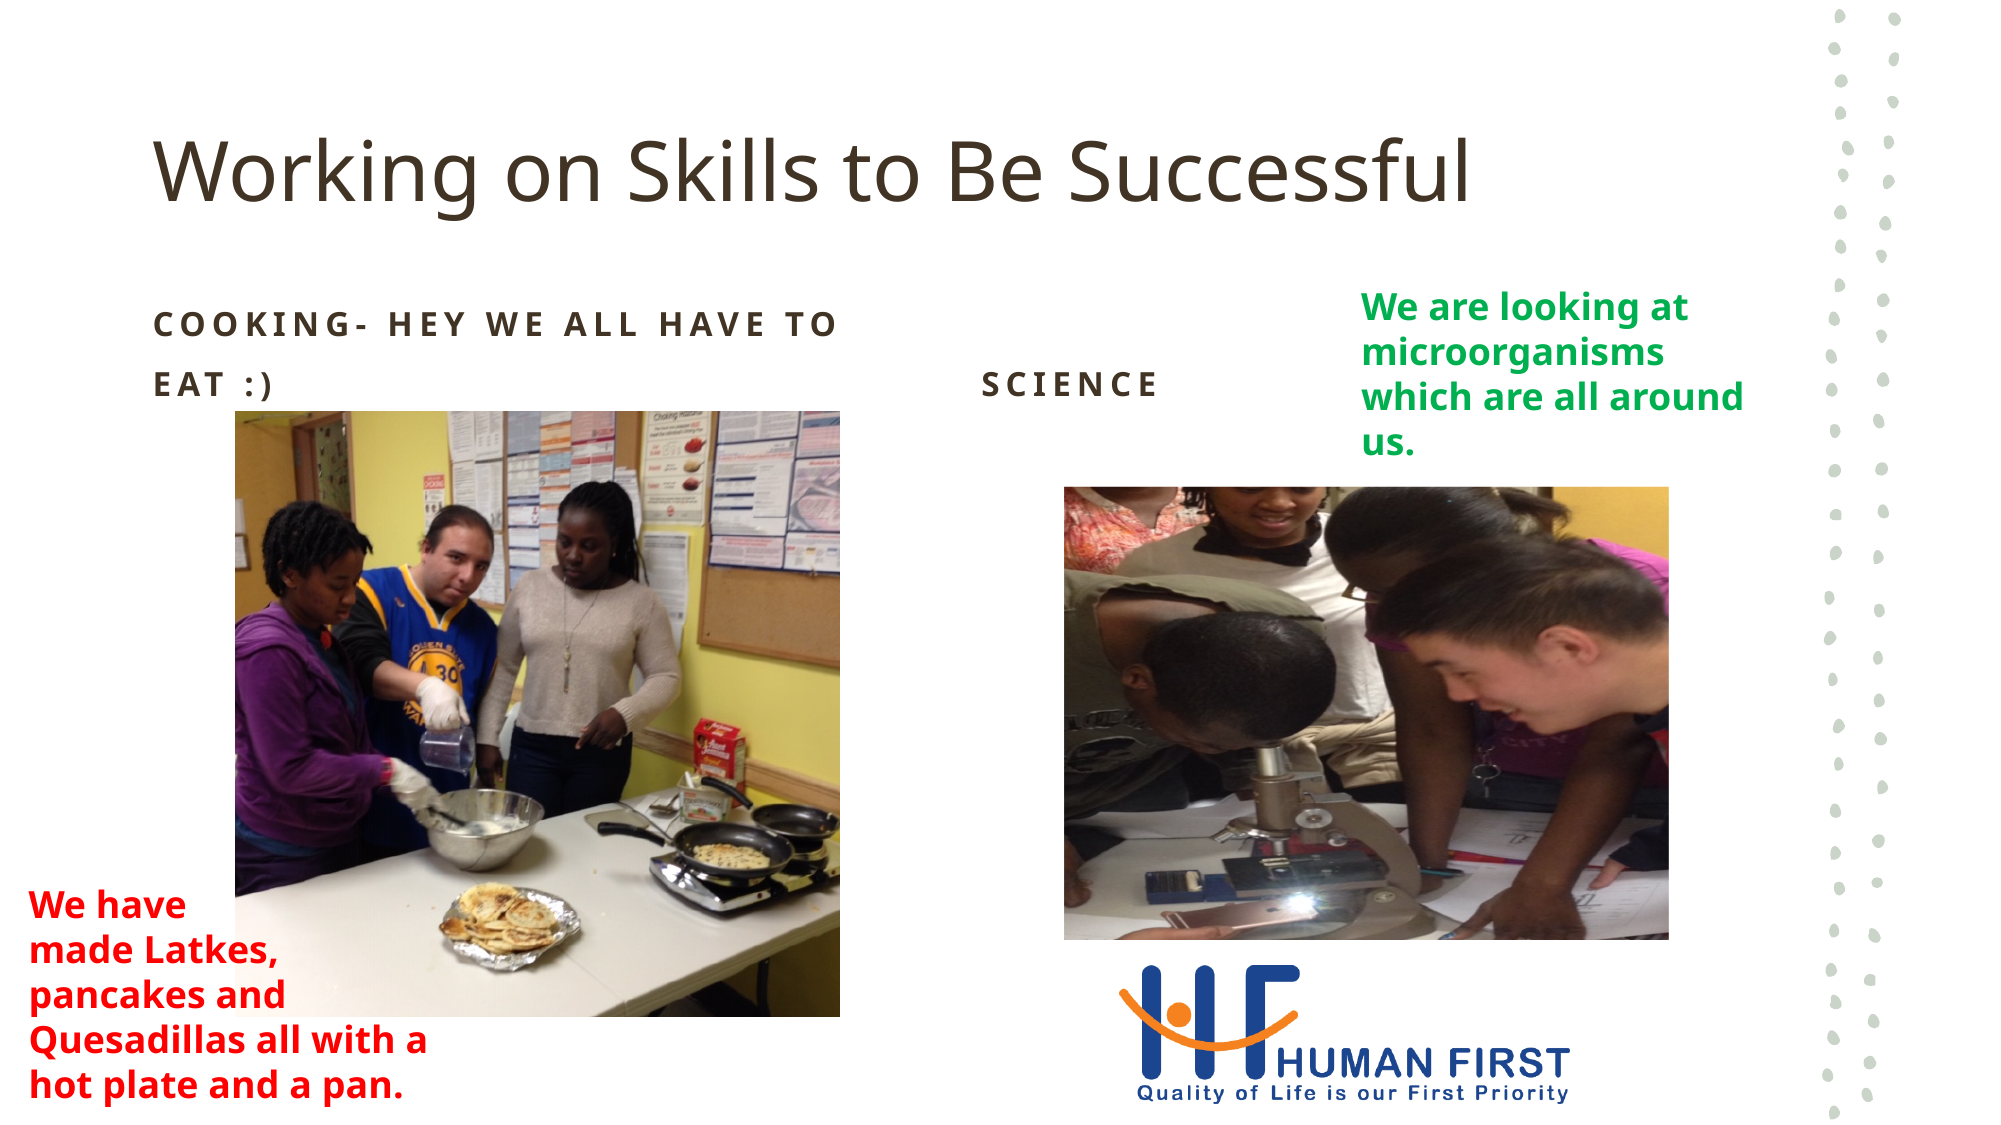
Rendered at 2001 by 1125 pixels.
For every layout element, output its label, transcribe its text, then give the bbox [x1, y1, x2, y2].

text_box We have made Latkes, pancakes and Quesadillas all with a hot plate and a pan. [13, 873, 464, 1114]
picture [1064, 487, 1139, 940]
picture [1593, 487, 1668, 940]
list Cooking- Hey We All Have To Eat :) [137, 275, 937, 411]
list Science [966, 275, 1346, 411]
title Working on Skills to Be Successful [137, 59, 1762, 278]
picture [1119, 965, 1570, 1104]
text_box We are looking at microorganisms which are all around us. [1346, 274, 1796, 470]
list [235, 411, 840, 1017]
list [1139, 410, 1593, 1016]
